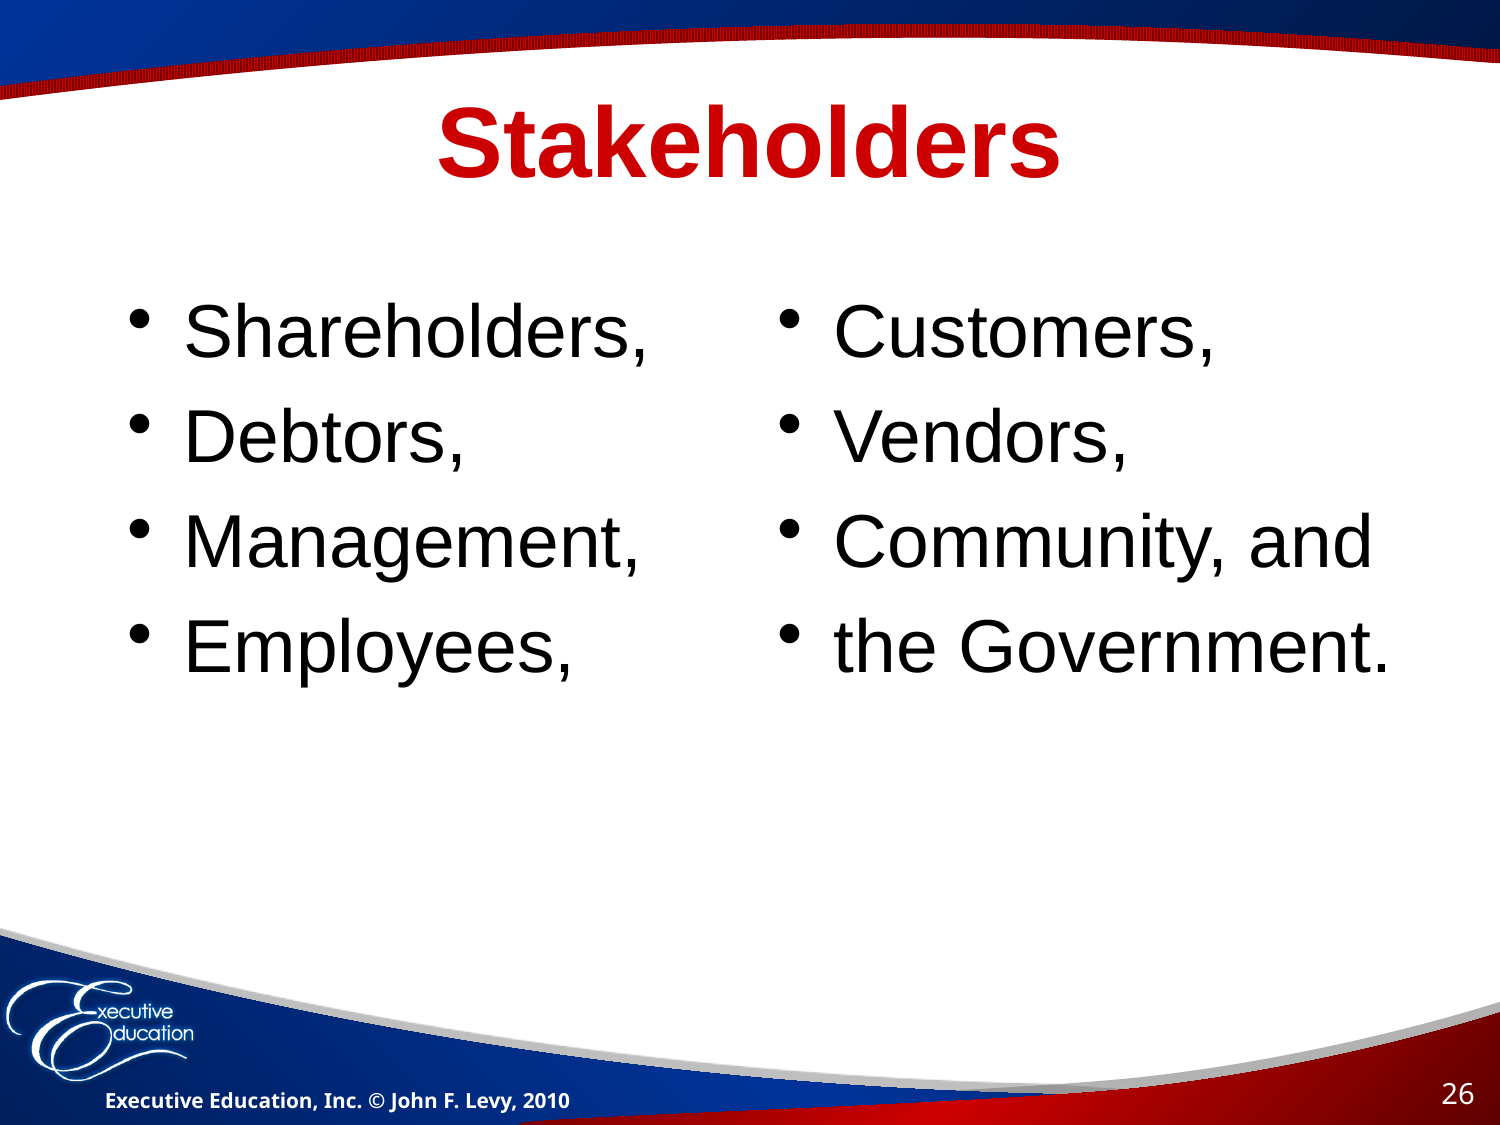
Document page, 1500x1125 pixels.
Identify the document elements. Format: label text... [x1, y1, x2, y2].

slide_number 26 [1312, 1074, 1476, 1125]
list Customers, Vendors, Community, and the Government. [762, 274, 1476, 1038]
picture [0, 974, 200, 1088]
title Stakeholders [62, 62, 1438, 213]
footer Executive Education, Inc. © John F. Levy, 2010 [37, 1087, 638, 1125]
list Shareholders, Debtors, Management, Employees, [112, 274, 738, 1038]
